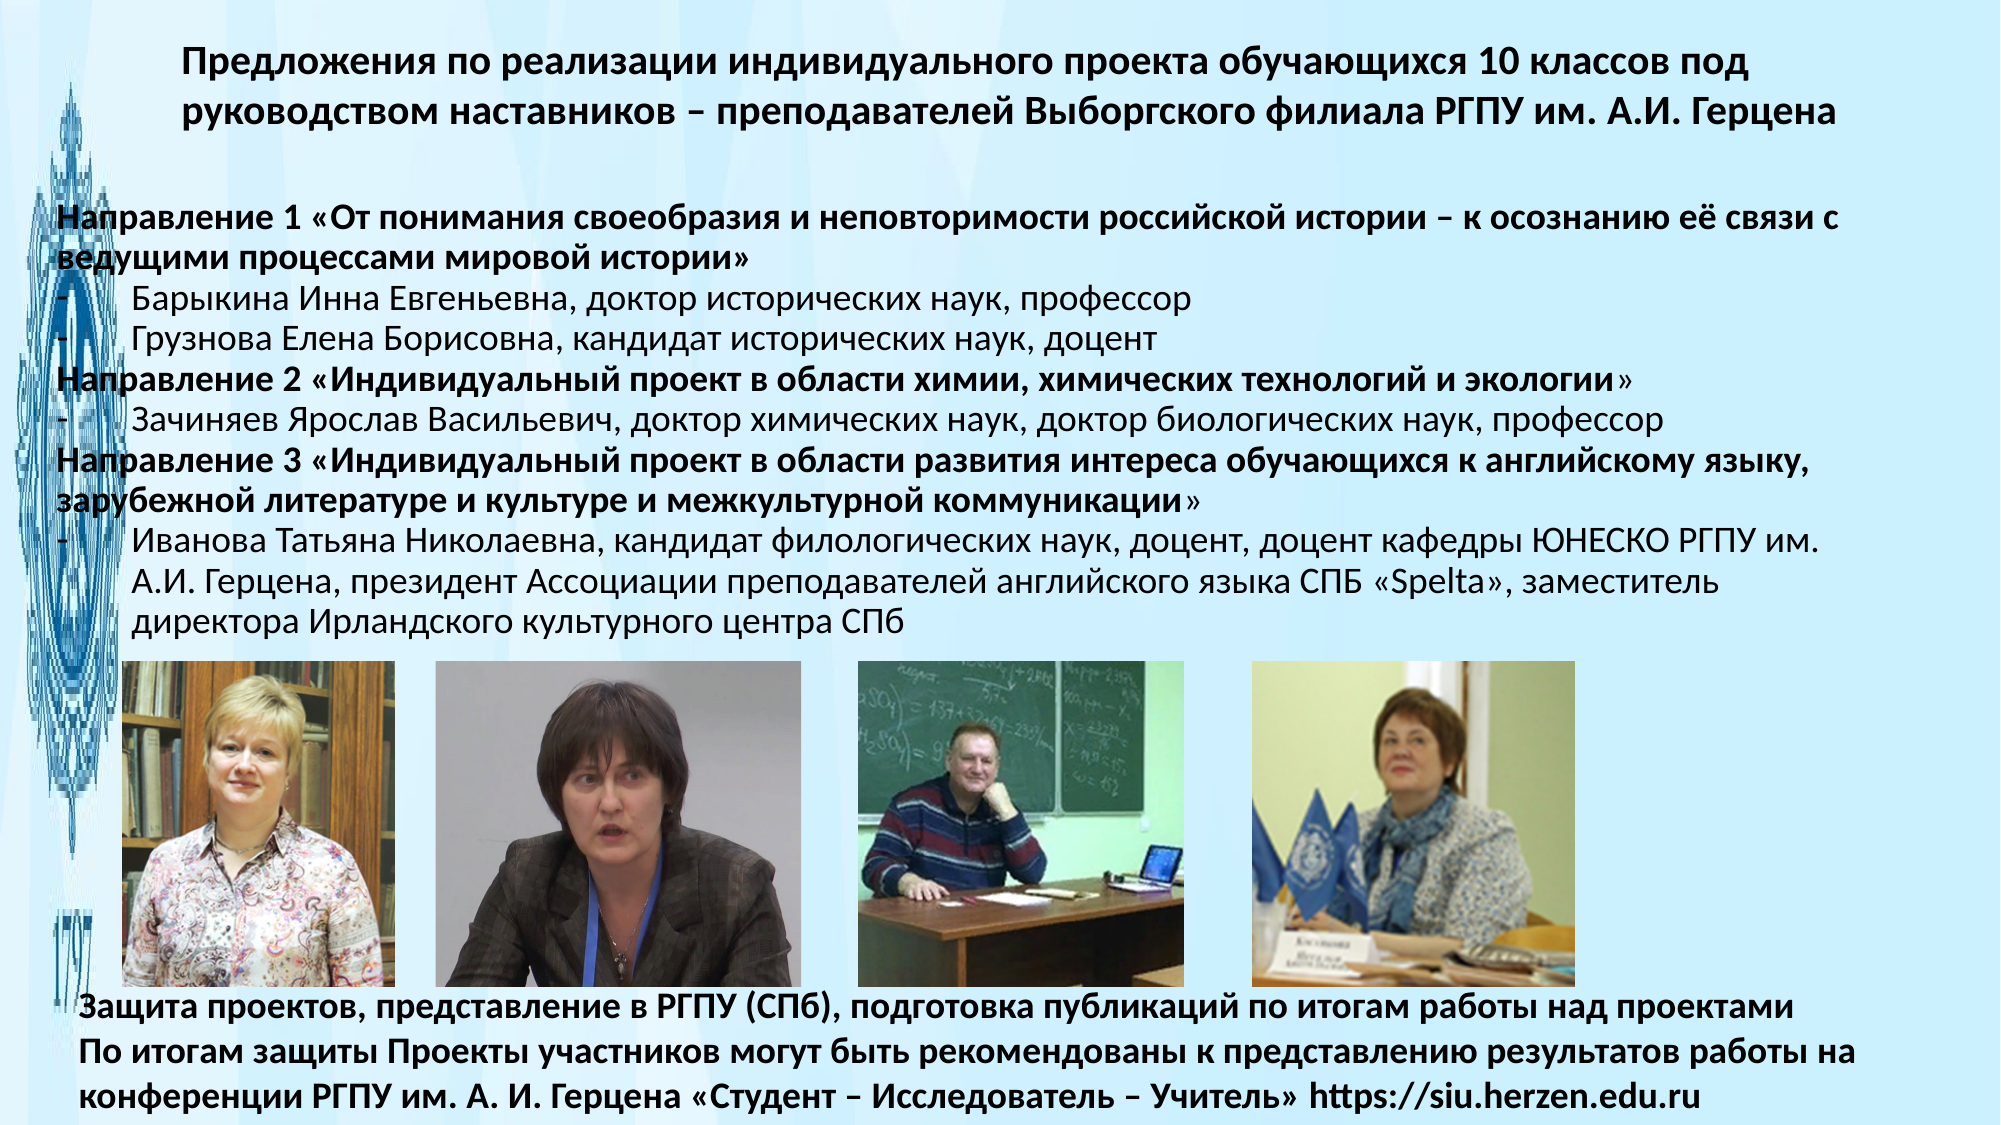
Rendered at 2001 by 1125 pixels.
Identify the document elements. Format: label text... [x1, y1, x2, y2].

picture [1252, 661, 1575, 987]
picture [858, 661, 1184, 987]
list Направление 1 «От понимания своеобразия и неповторимости российской истории – к осознанию её связи с ведущими процессами мировой истории» Барыкина Инна Евгеньевна, доктор исторических наук, профессор Грузнова Елена Борисовна, кандидат исторических наук, доцент Направление 2 «Индивидуальный проект в области химии, химических технологий и экологии» Зачиняев Ярослав Васильевич, доктор химических наук, доктор биологических наук, профессор Направление 3 «Индивидуальный проект в области развития интереса обучающихся к английскому языку, зарубежной литературе и культуре и межкультурной коммуникации» Иванова Татьяна Николаевна, кандидат филологических наук, доцент, доцент кафедры ЮНЕСКО РГПУ им. А.И. Герцена, президент Ассоциации преподавателей английского языка СПБ «Spelta», заместитель директора Ирландского культурного центра СПб [41, 189, 1896, 1021]
picture [0, 0, 2001, 1125]
text_box Защита проектов, представление в РГПУ (СПб), подготовка публикаций по итогам работы над проектами По итогам защиты Проекты участников могут быть рекомендованы к представлению результатов работы на конференции РГПУ им. А. И. Герцена «Студент – Исследователь – Учитель» https://siu.herzen.edu.ru [63, 973, 1930, 1125]
picture [122, 661, 395, 987]
picture [435, 661, 802, 987]
text_box Предложения по реализации индивидуального проекта обучающихся 10 классов под руководством наставников – преподавателей Выборгского филиала РГПУ им. А.И. Герцена [166, 25, 1904, 141]
